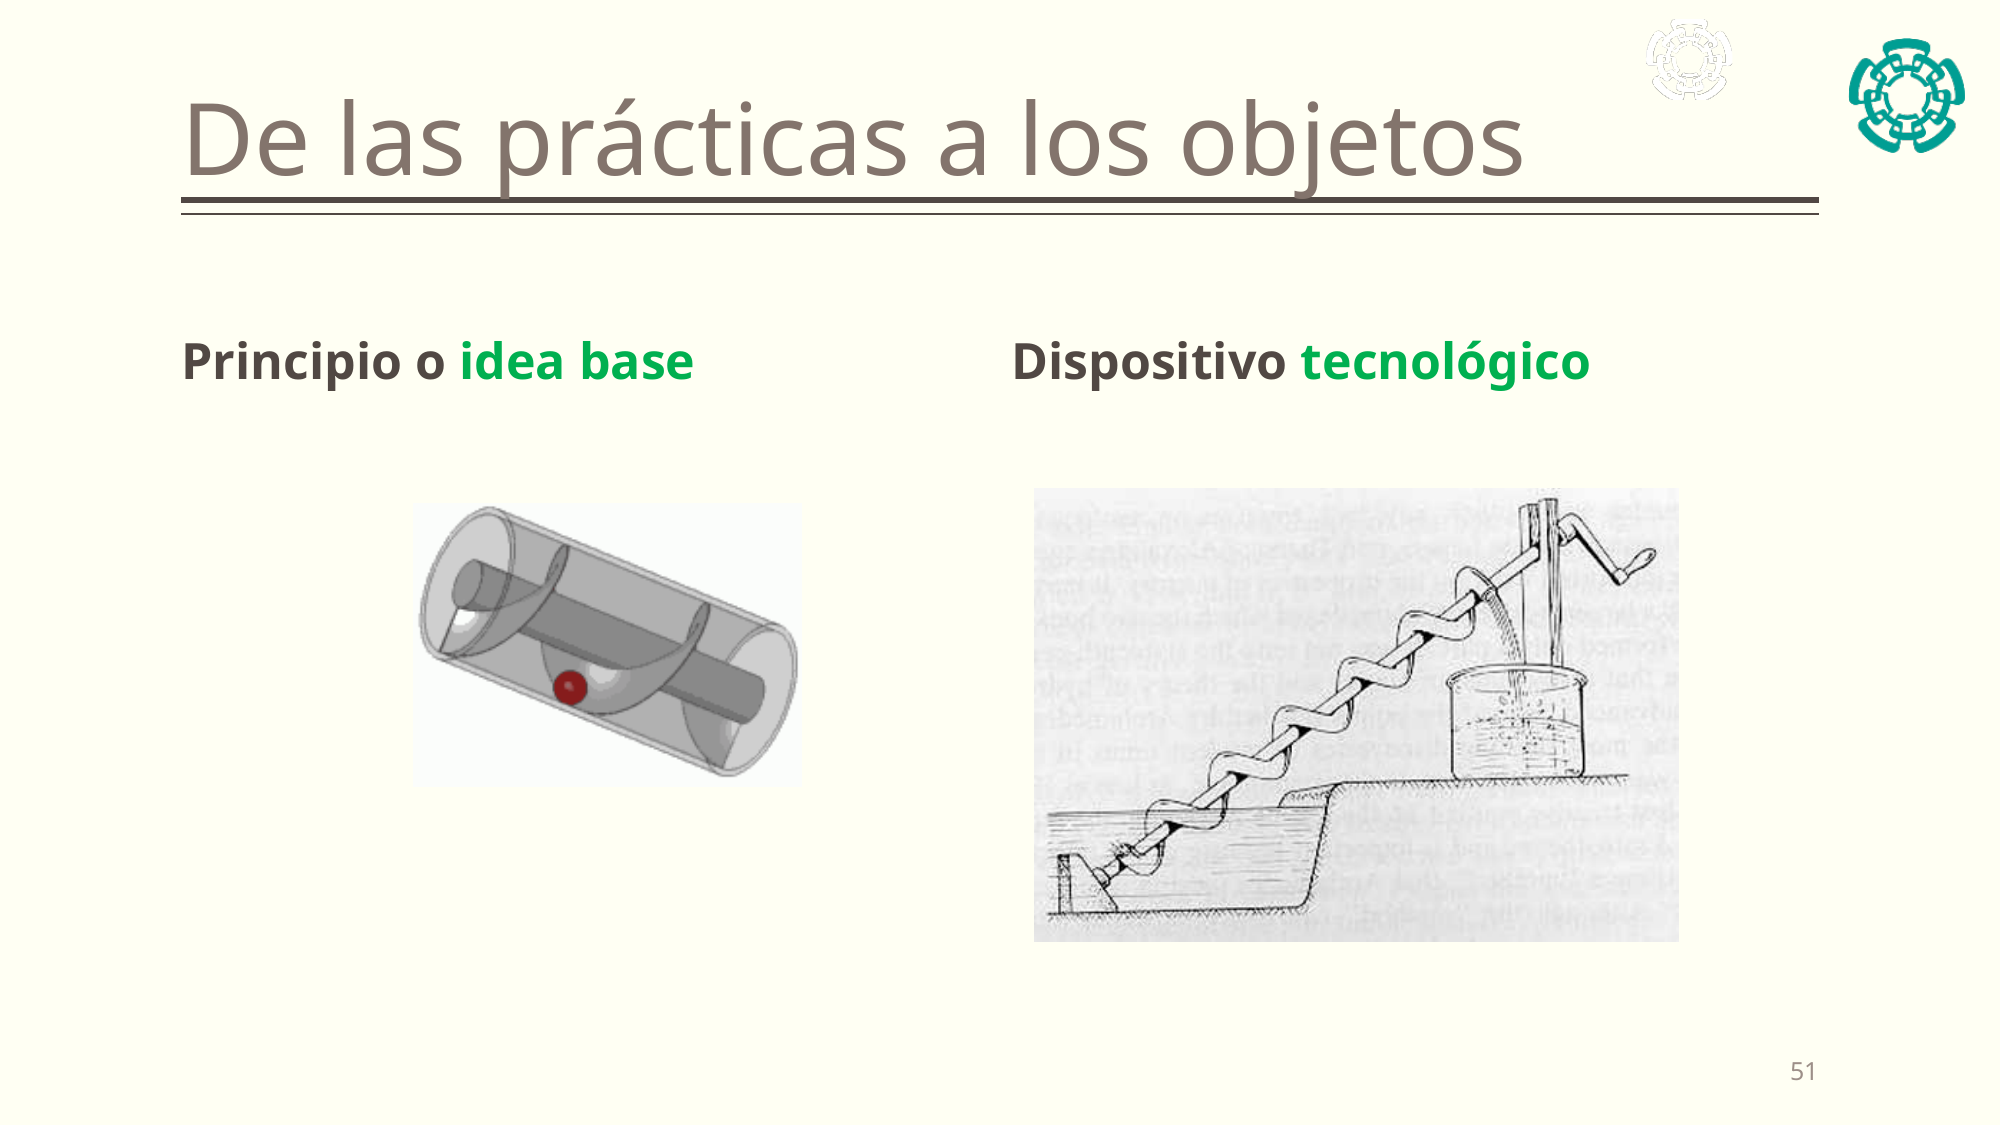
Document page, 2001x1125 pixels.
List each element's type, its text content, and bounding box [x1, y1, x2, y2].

slide_number 51 [1518, 1042, 1819, 1103]
list Dispositivo tecnológico [1011, 262, 1819, 398]
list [1033, 424, 1679, 1005]
picture [1645, 19, 1733, 100]
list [413, 503, 802, 787]
list Principio o idea base [181, 262, 989, 398]
picture [1848, 38, 1965, 153]
title De las prácticas a los objetos [181, 21, 1805, 206]
